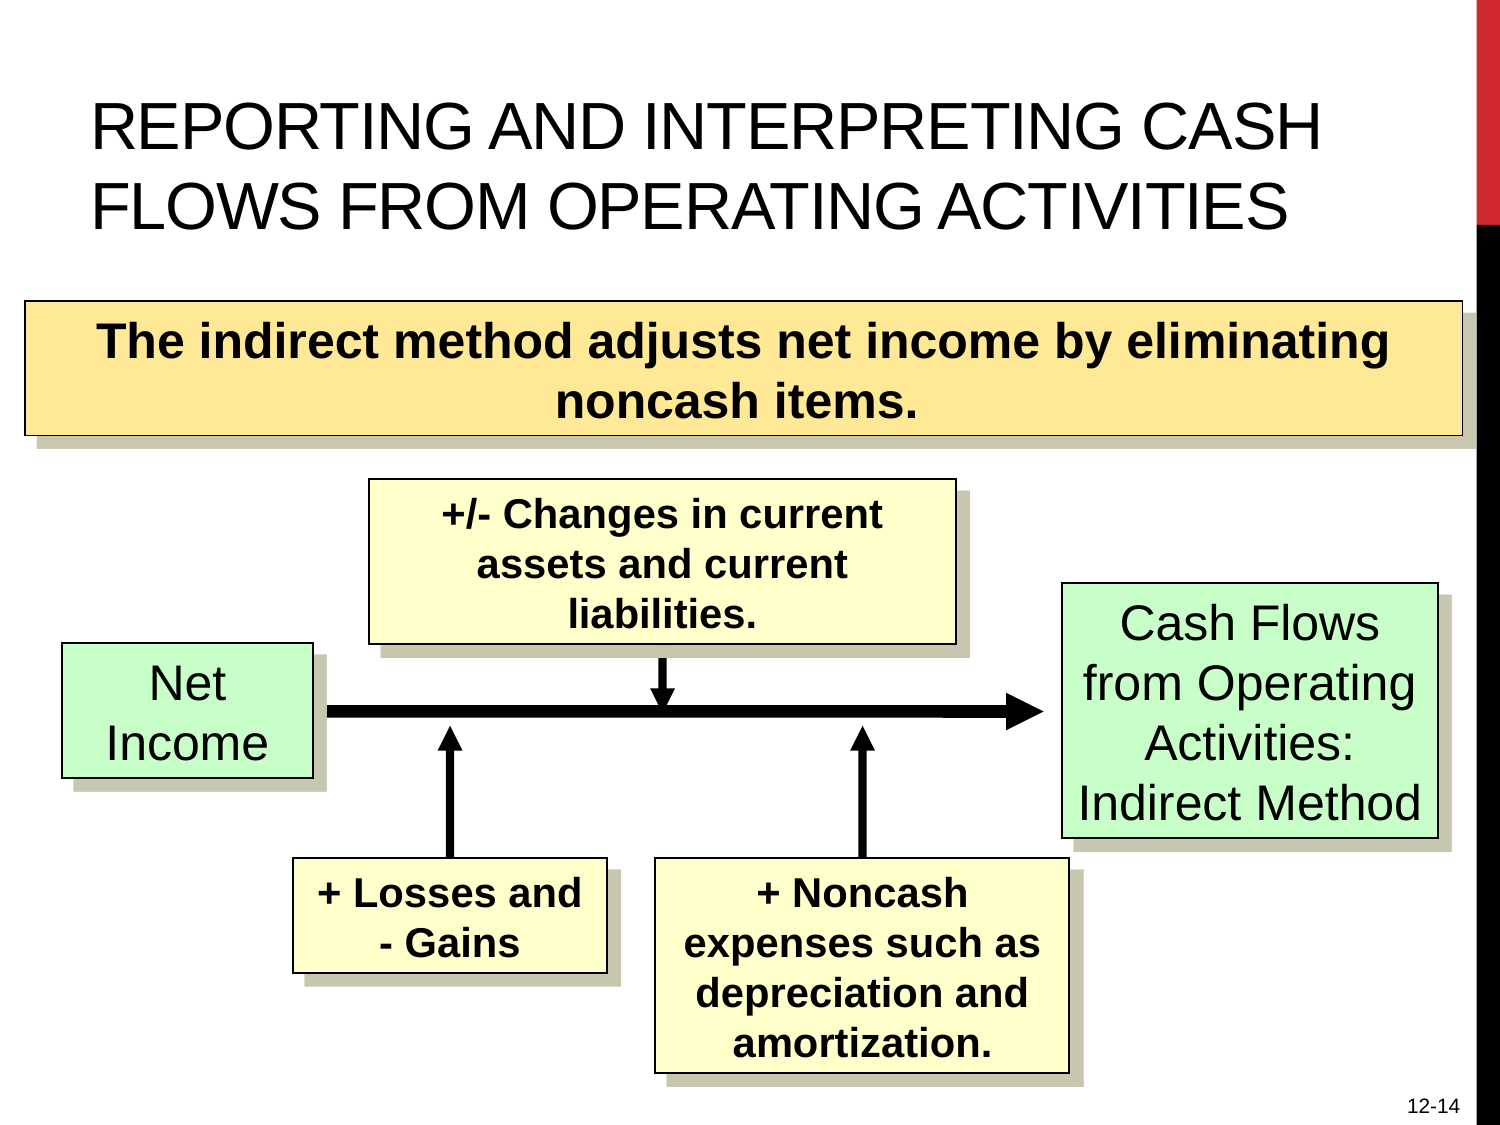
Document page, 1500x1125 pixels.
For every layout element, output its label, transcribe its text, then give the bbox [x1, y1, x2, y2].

title Reporting and interpreting cash Flows from Operating Activities [75, 24, 1450, 250]
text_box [292, 725, 608, 976]
footer 12-14 [1200, 1078, 1475, 1125]
text_box [964, 705, 1044, 718]
text_box Cash Flows from Operating Activities: Indirect Method [1061, 583, 1439, 838]
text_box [368, 478, 957, 714]
text_box Net Income [61, 643, 314, 778]
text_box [654, 725, 1070, 1076]
text_box The indirect method adjusts net income by eliminating noncash items. [24, 301, 1463, 436]
